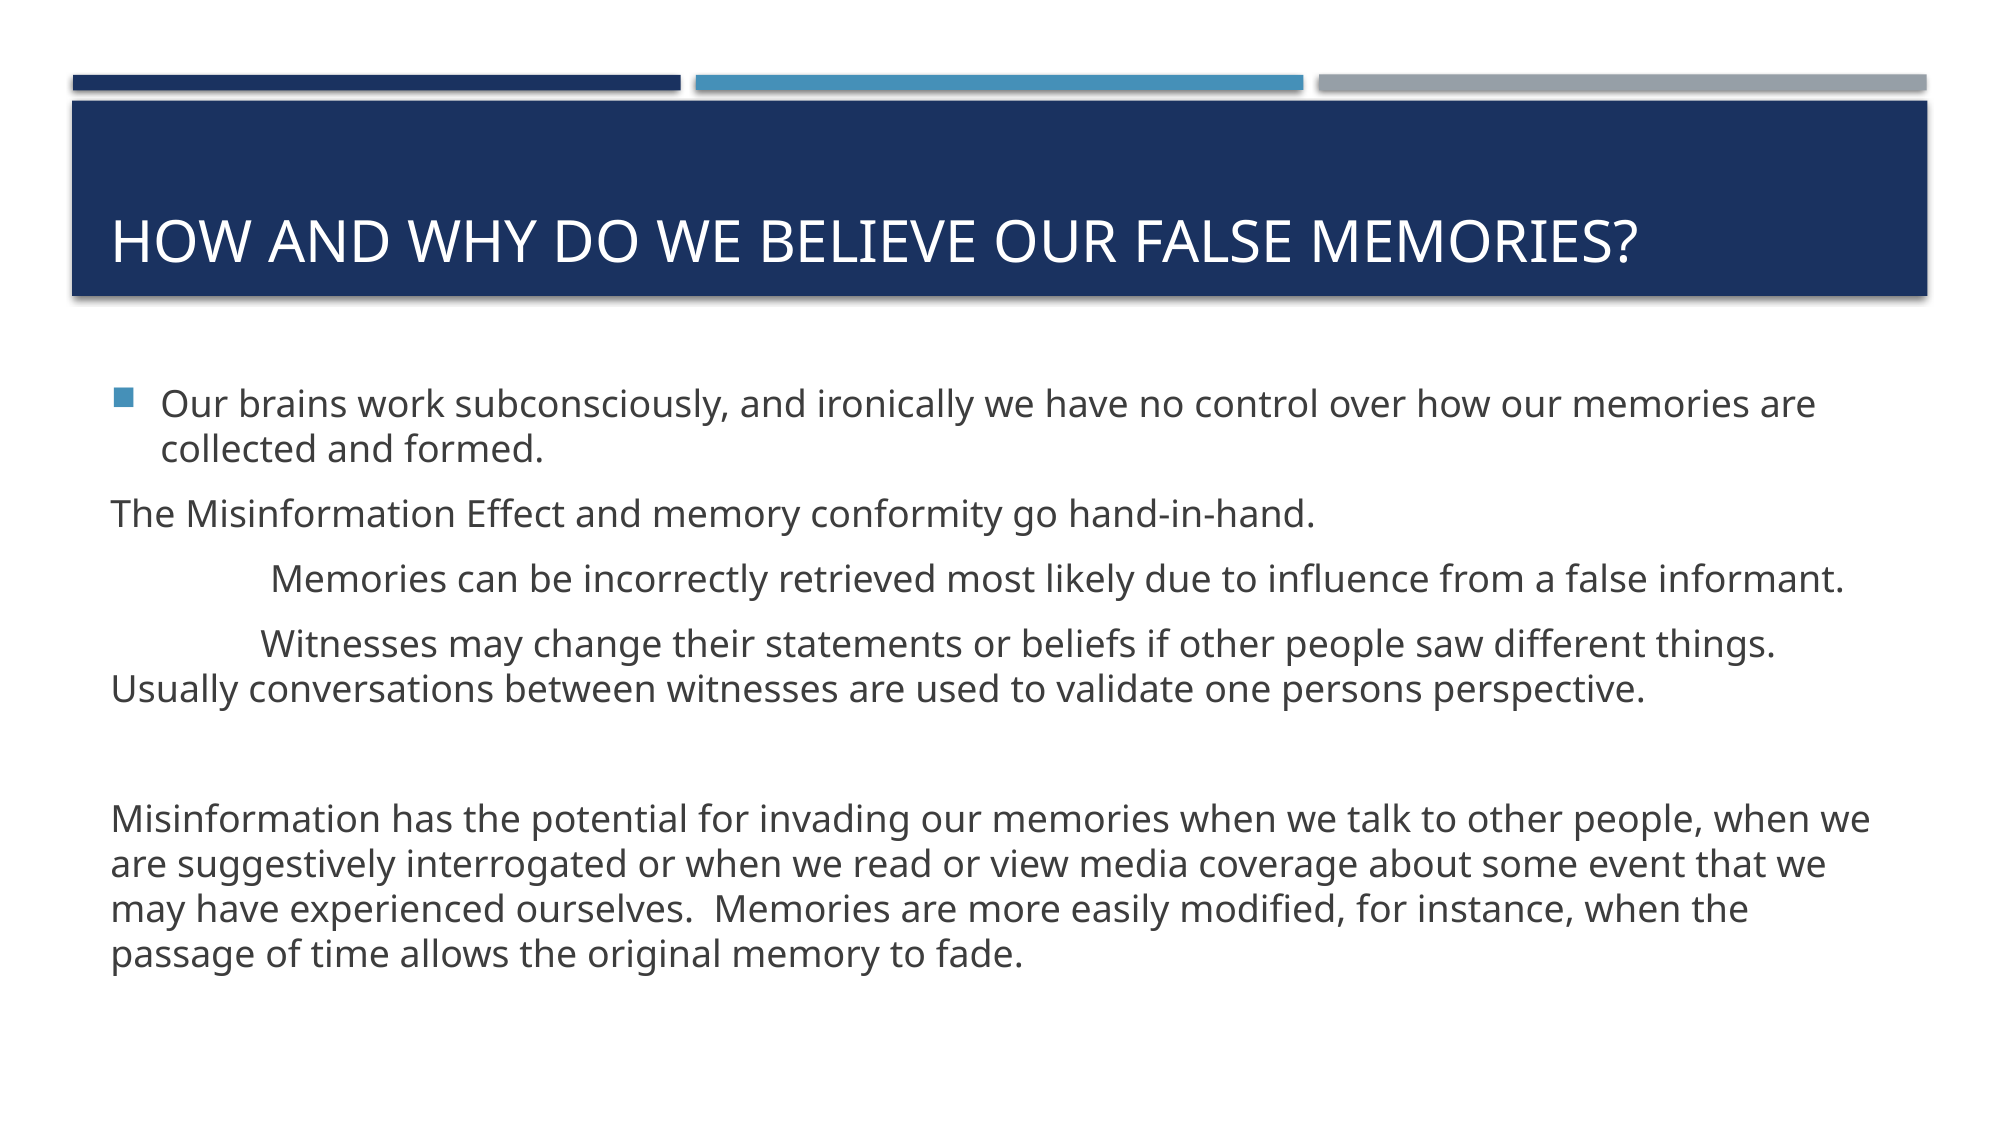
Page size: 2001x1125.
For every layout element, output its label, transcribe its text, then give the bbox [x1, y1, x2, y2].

title How and why do we believe our false memories? [95, 115, 1905, 282]
list Our brains work subconsciously, and ironically we have no control over how our memories are collected and formed. The Misinformation Effect and memory conformity go hand-in-hand. Memories can be incorrectly retrieved most likely due to influence from a false informant. Witnesses may change their statements or beliefs if other people saw different things. Usually conversations between witnesses are used to validate one persons perspective. Misinformation has the potential for invading our memories when we talk to other people, when we are suggestively interrogated or when we read or view media coverage about some event that we may have experienced ourselves. Memories are more easily modified, for instance, when the passage of time allows the original memory to fade. [95, 357, 1905, 1063]
